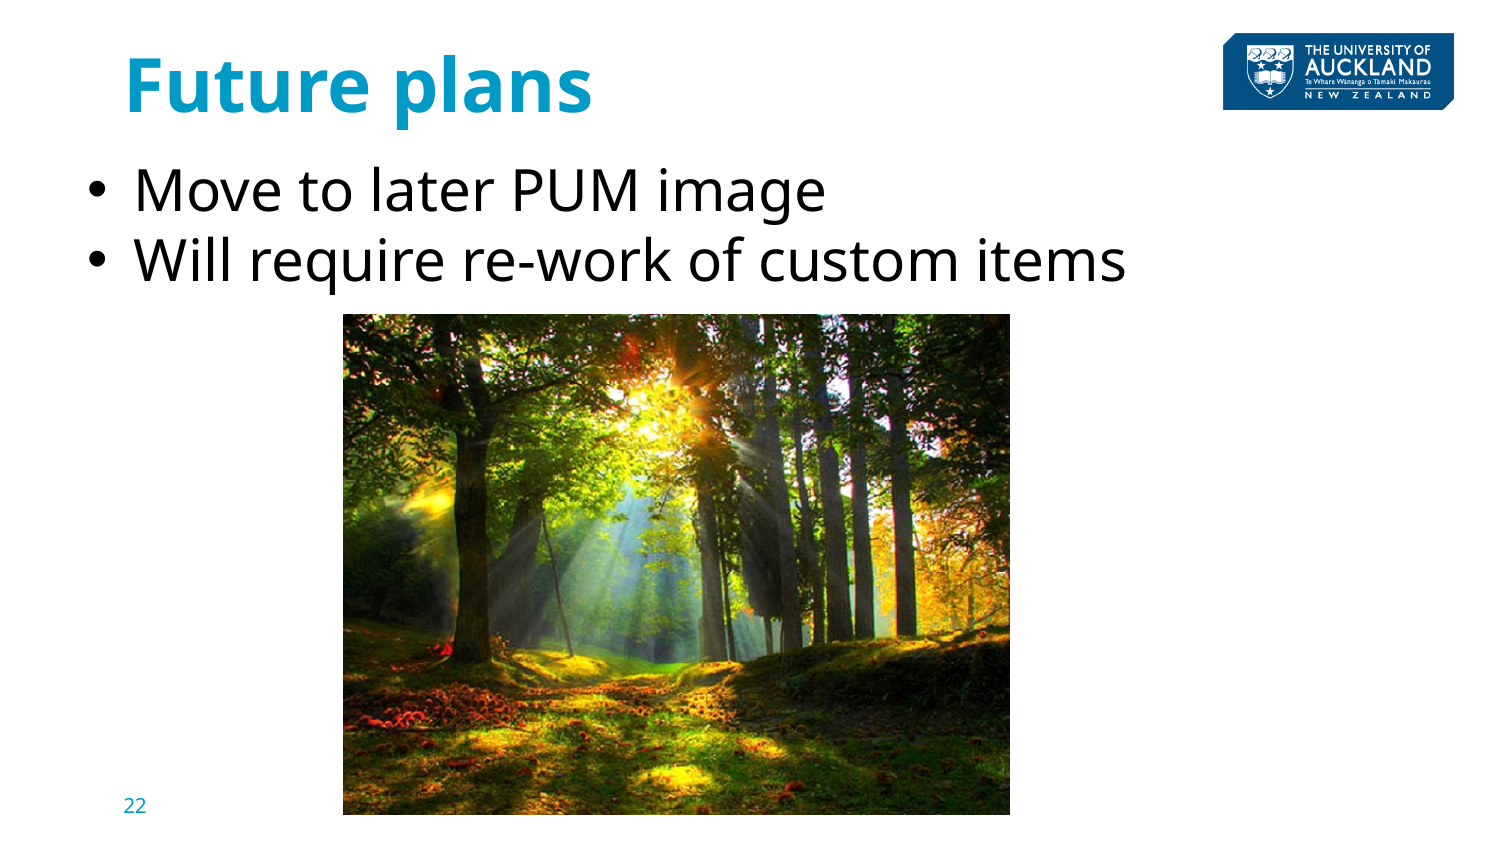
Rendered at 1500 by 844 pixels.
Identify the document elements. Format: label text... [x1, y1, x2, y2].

slide_number 22 [108, 785, 214, 844]
list Move to later PUM image Will require re-work of custom items [72, 145, 1356, 390]
picture [343, 314, 1010, 815]
title Future plans [108, 29, 911, 175]
picture [1223, 33, 1454, 110]
